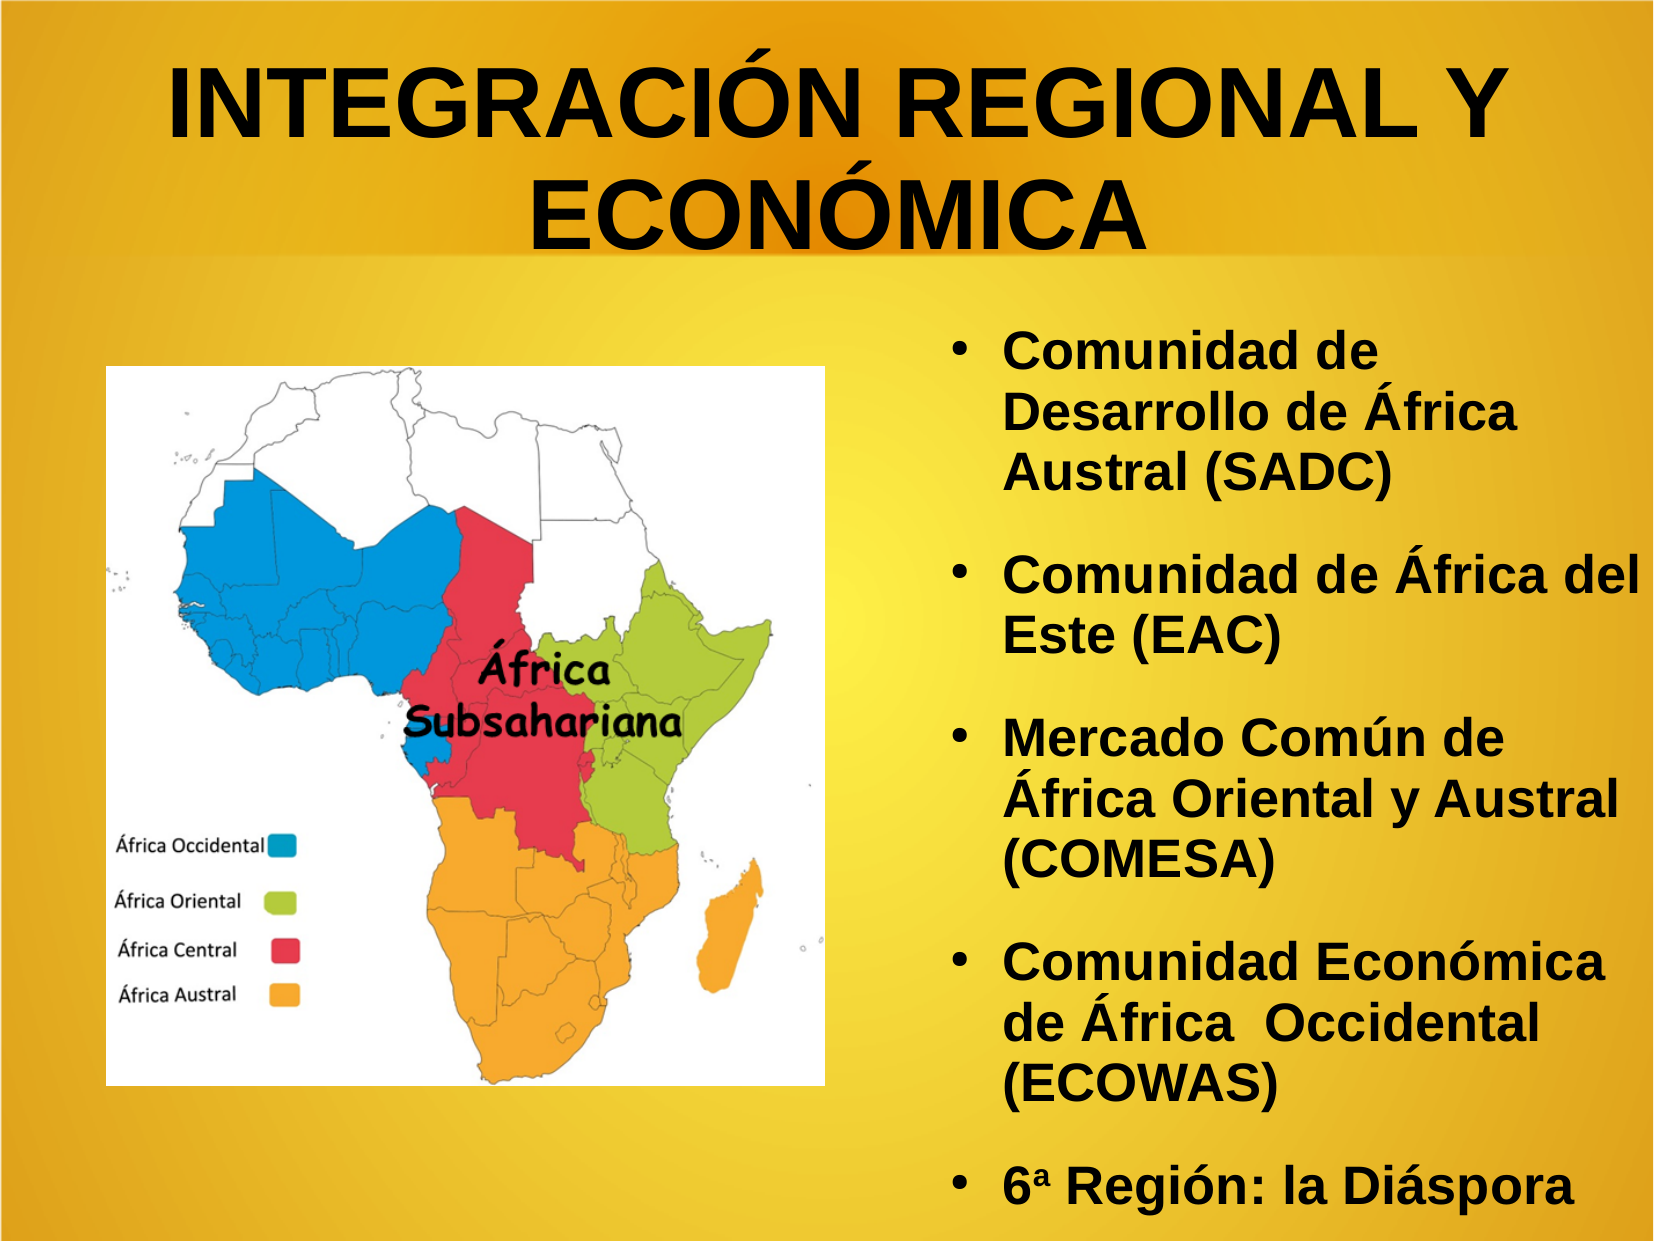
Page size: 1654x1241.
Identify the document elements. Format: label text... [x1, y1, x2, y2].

list Comunidad de Desarrollo de África Austral (SADC) Comunidad de África del Este (EAC) Mercado Común de África Oriental y Austral (COMESA) Comunidad Económica de África Occidental (ECOWAS) 6a Región: la Diáspora [932, 316, 1654, 1241]
picture [0, 0, 1654, 1241]
title INTEGRACIÓN REGIONAL Y ECONÓMICA [94, 41, 1584, 272]
